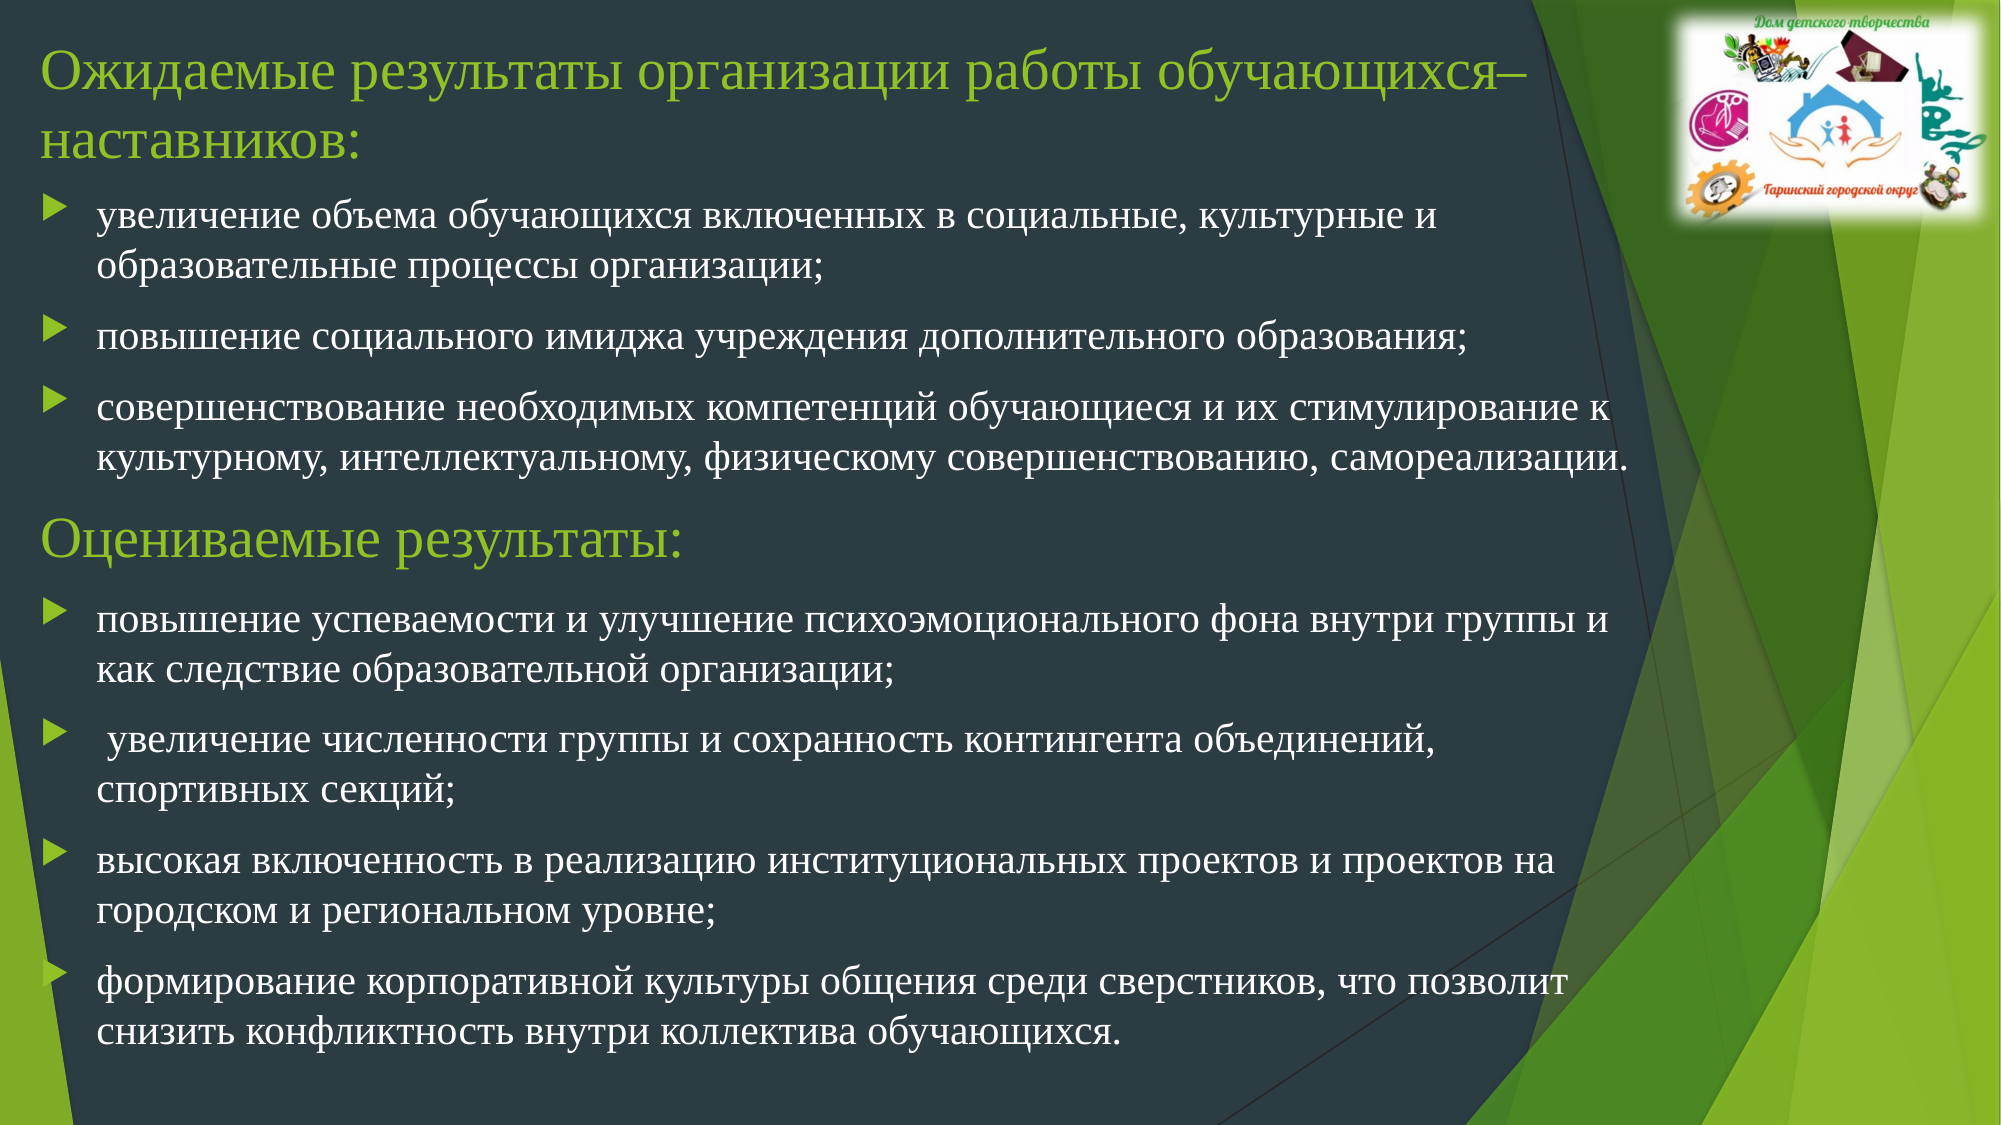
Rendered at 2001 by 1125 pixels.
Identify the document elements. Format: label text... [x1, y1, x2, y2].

picture [1658, 0, 2000, 237]
list увеличение объема обучающихся включенных в социальные, культурные и образовательные процессы организации; повышение социального имиджа учреждения дополнительного образования; совершенствование необходимых компетенций обучающиеся и их стимулирование к культурному, интеллектуальному, физическому совершенствованию, самореализации. Оцениваемые результаты: повышение успеваемости и улучшение психоэмоционального фона внутри группы и как следствие образовательной организации; увеличение численности группы и сохранность контингента объединений, спортивных секций; высокая включенность в реализацию институциональных проектов и проектов на городском и региональном уровне; формирование корпоративной культуры общения среди сверстников, что позволит снизить конфликтность внутри коллектива обучающихся. [25, 179, 1647, 877]
title Ожидаемые результаты организации работы обучающихся–наставников: [25, 23, 1555, 179]
